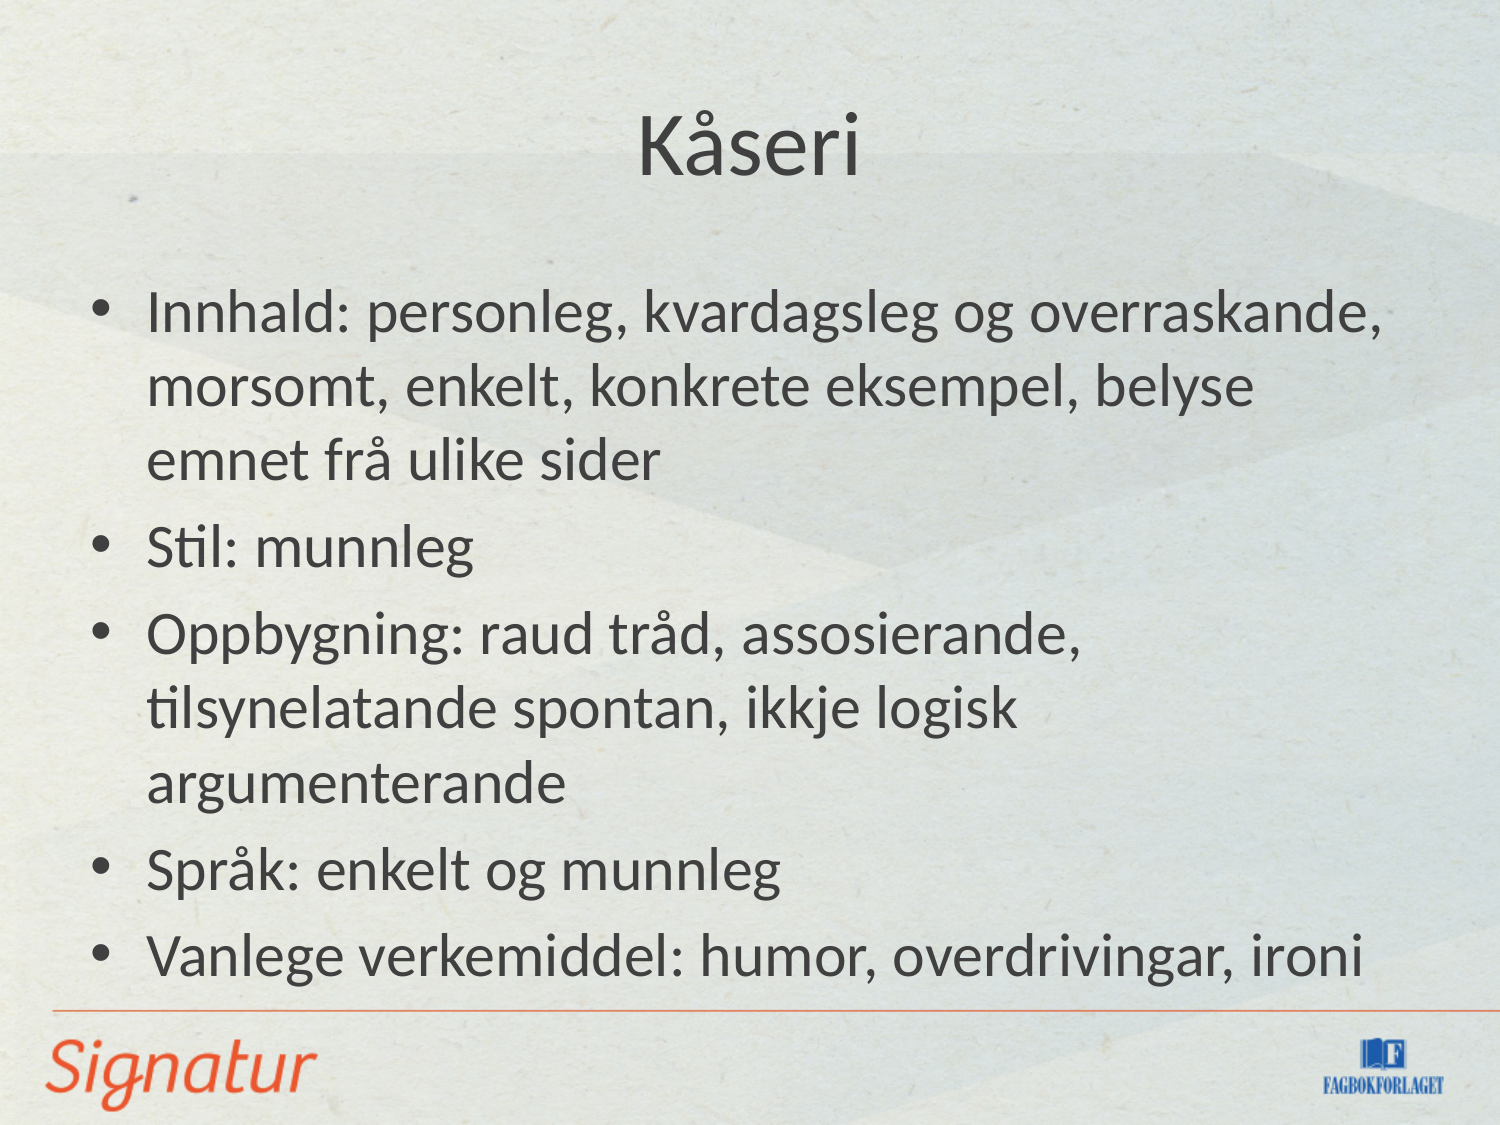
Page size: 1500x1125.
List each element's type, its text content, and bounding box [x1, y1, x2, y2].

list Innhald: personleg, kvardagsleg og overraskande, morsomt, enkelt, konkrete eksempel, belyse emnet frå ulike sider Stil: munnleg Oppbygning: raud tråd, assosierande, tilsynelatande spontan, ikkje logisk argumenterande Språk: enkelt og munnleg Vanlege verkemiddel: humor, overdrivingar, ironi [75, 262, 1425, 1005]
title Kåseri [75, 45, 1425, 233]
picture [0, 0, 1500, 1125]
